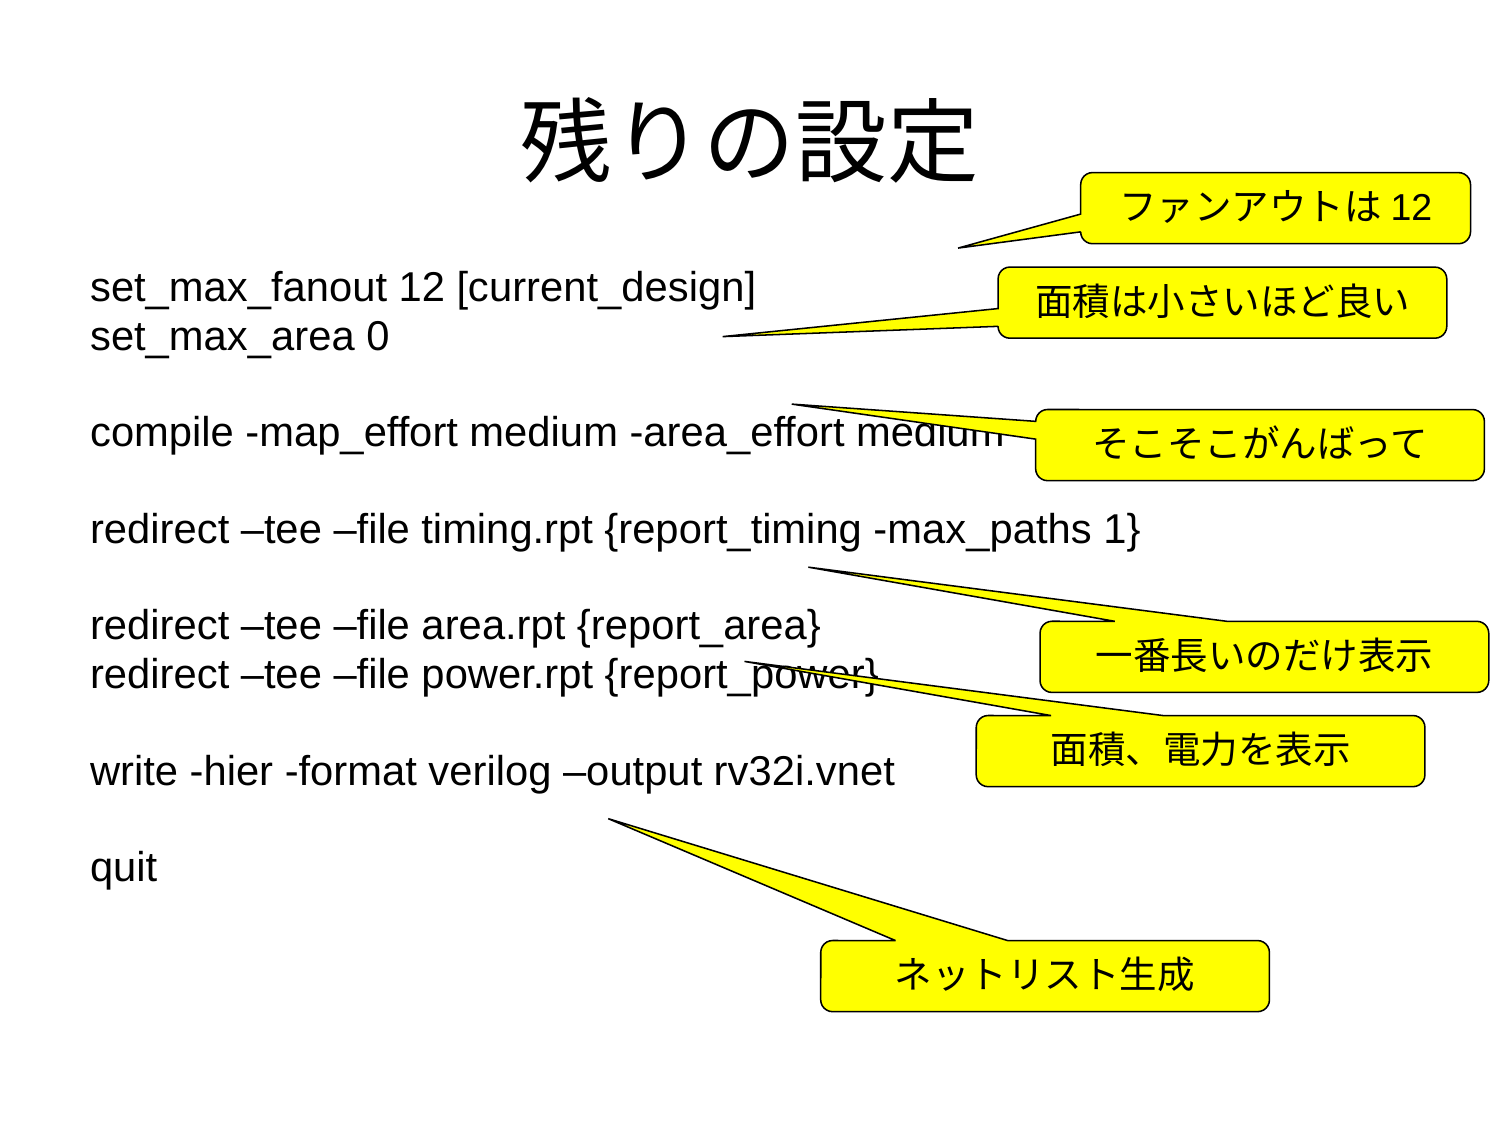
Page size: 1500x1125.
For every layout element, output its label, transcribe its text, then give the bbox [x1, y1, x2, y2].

text_box 面積は小さいほど良い [722, 267, 1447, 339]
list set_max_fanout 12 [current_design] set_max_area 0 compile -map_effort medium -area_effort medium redirect –tee –file timing.rpt {report_timing -max_paths 1} redirect –tee –file area.rpt {report_area} redirect –tee –file power.rpt {report_power} write -hier -format verilog –output rv32i.vnet quit [75, 262, 1425, 1005]
text_box ネットリスト生成 [608, 818, 1270, 1012]
title 残りの設定 [75, 45, 1425, 233]
text_box そこそこがんばって [791, 404, 1485, 481]
text_box ファンアウトは12 [958, 172, 1471, 249]
text_box 一番長いのだけ表示 [808, 567, 1489, 693]
text_box 面積、電力を表示 [744, 661, 1425, 787]
